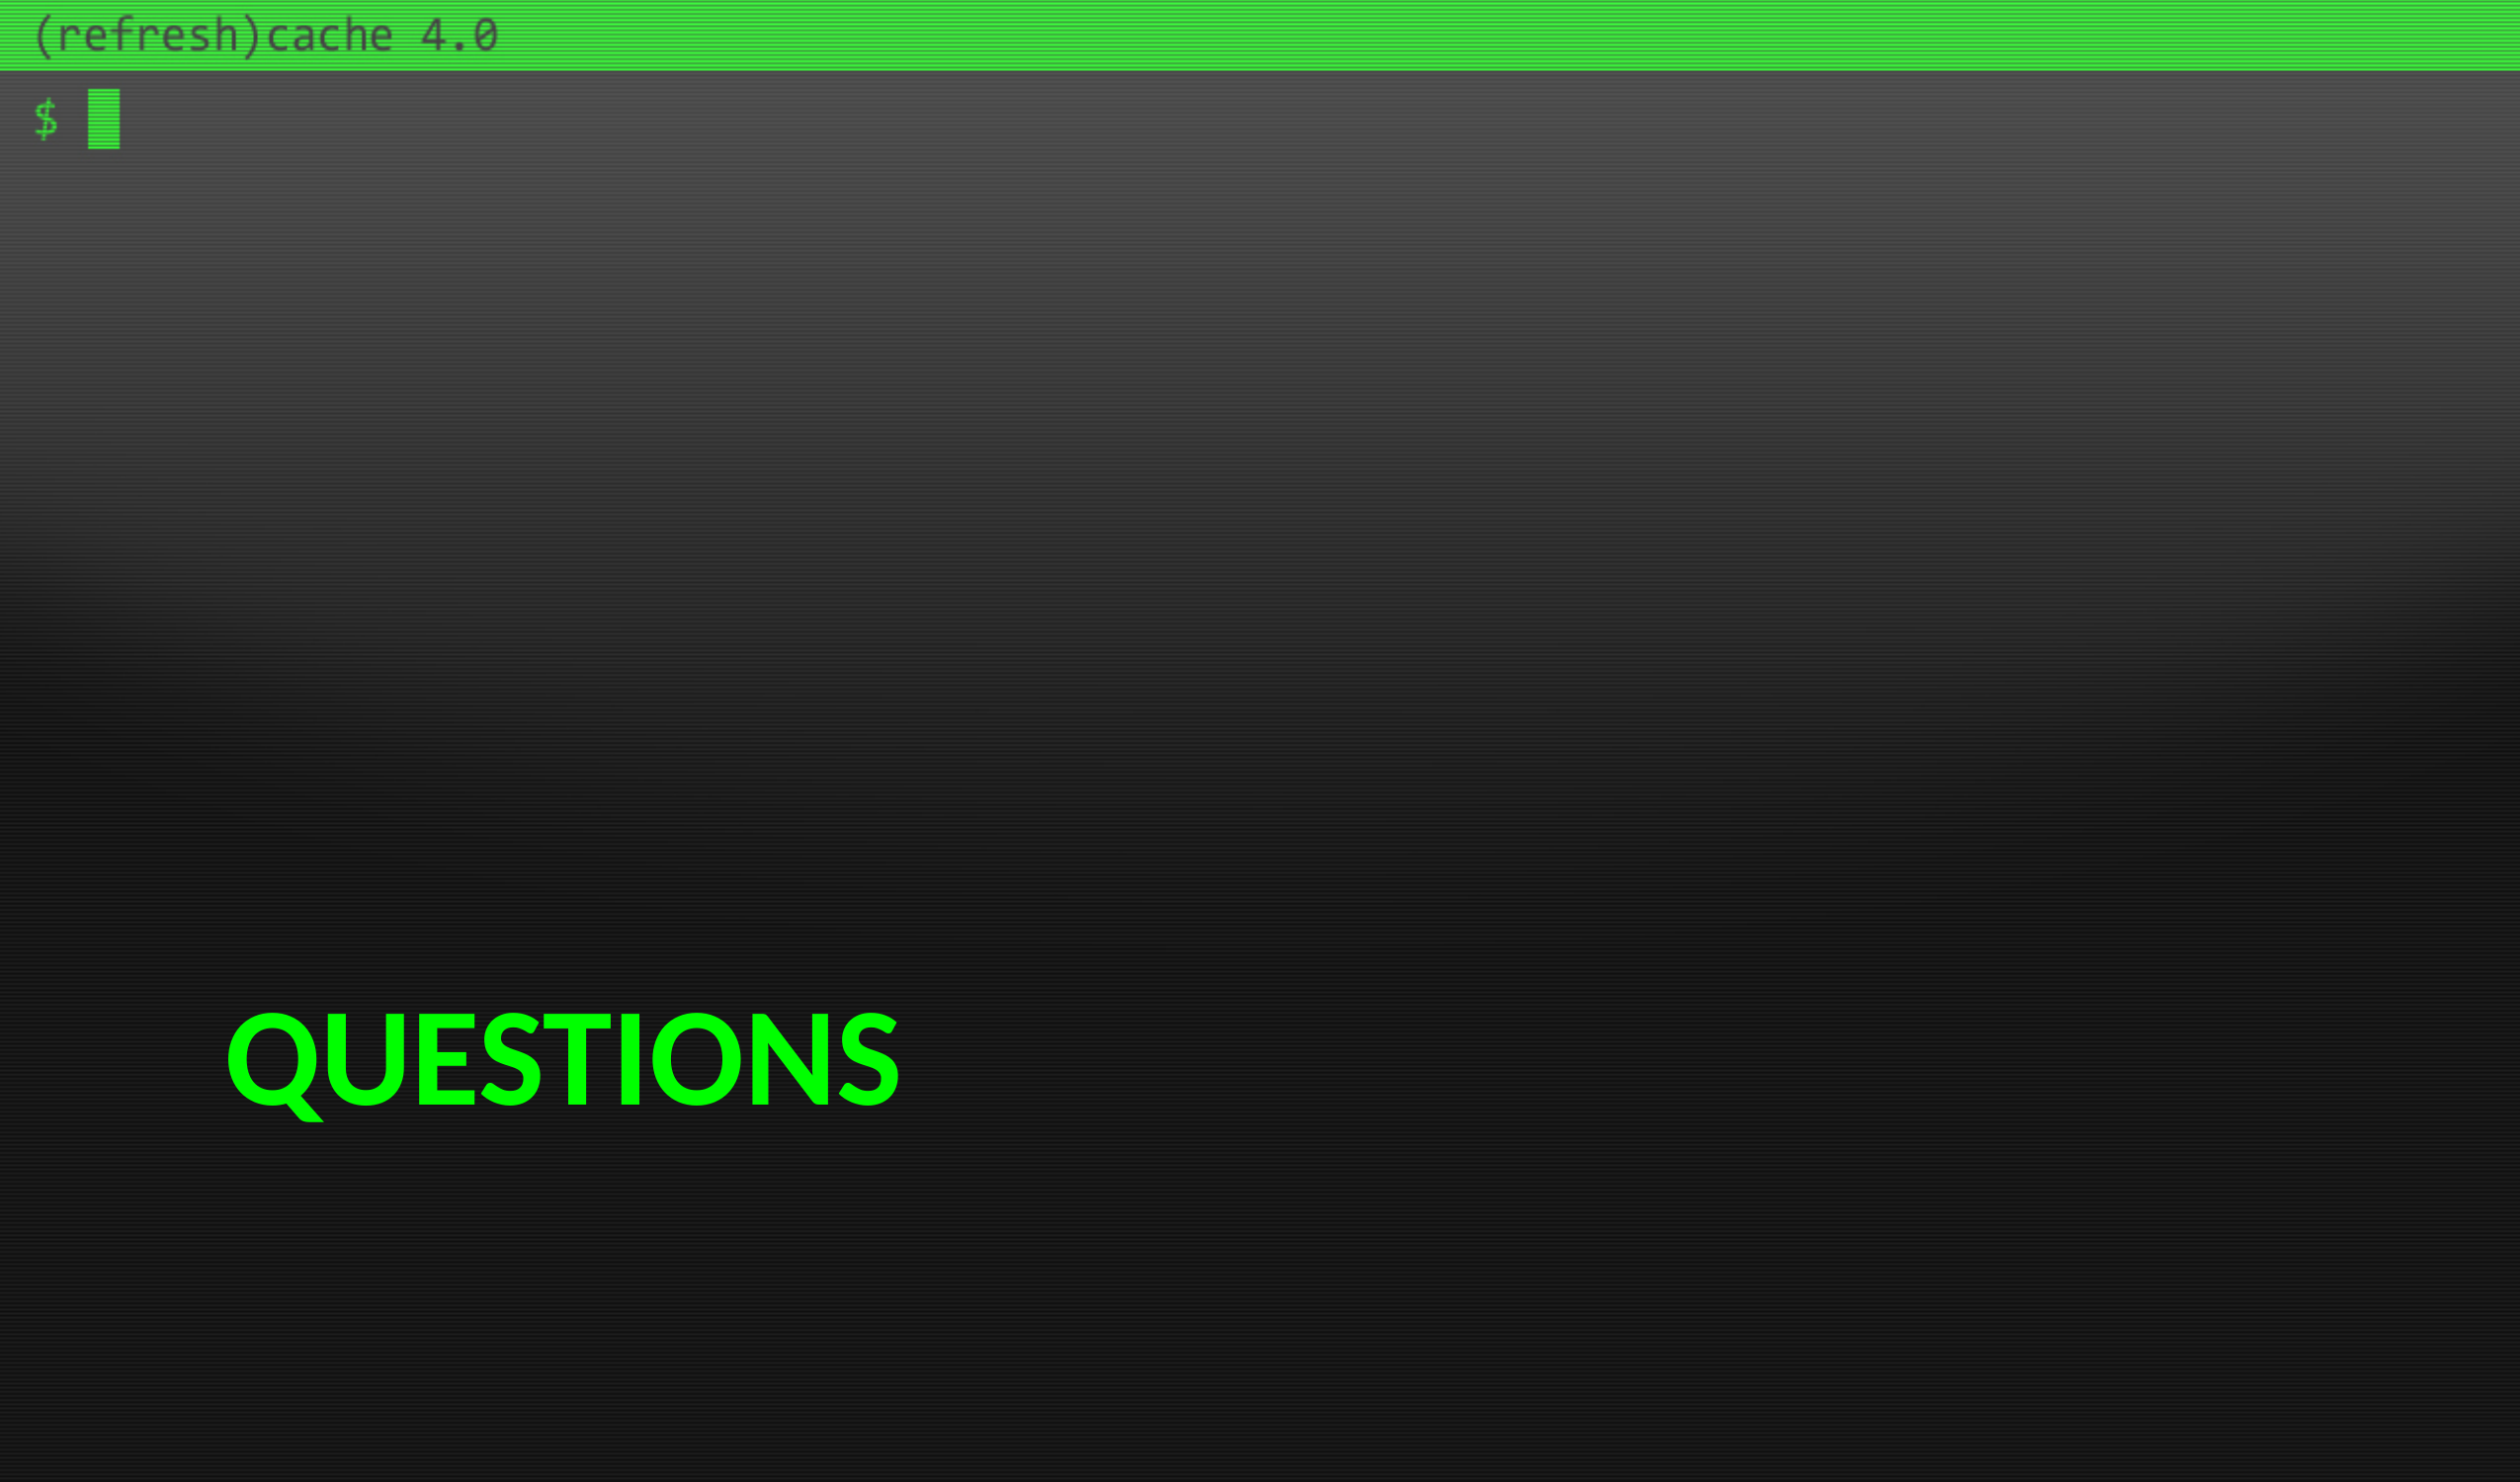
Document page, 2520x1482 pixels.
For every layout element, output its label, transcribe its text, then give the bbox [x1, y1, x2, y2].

picture [0, 0, 2520, 1482]
title Questions [199, 951, 2341, 1247]
